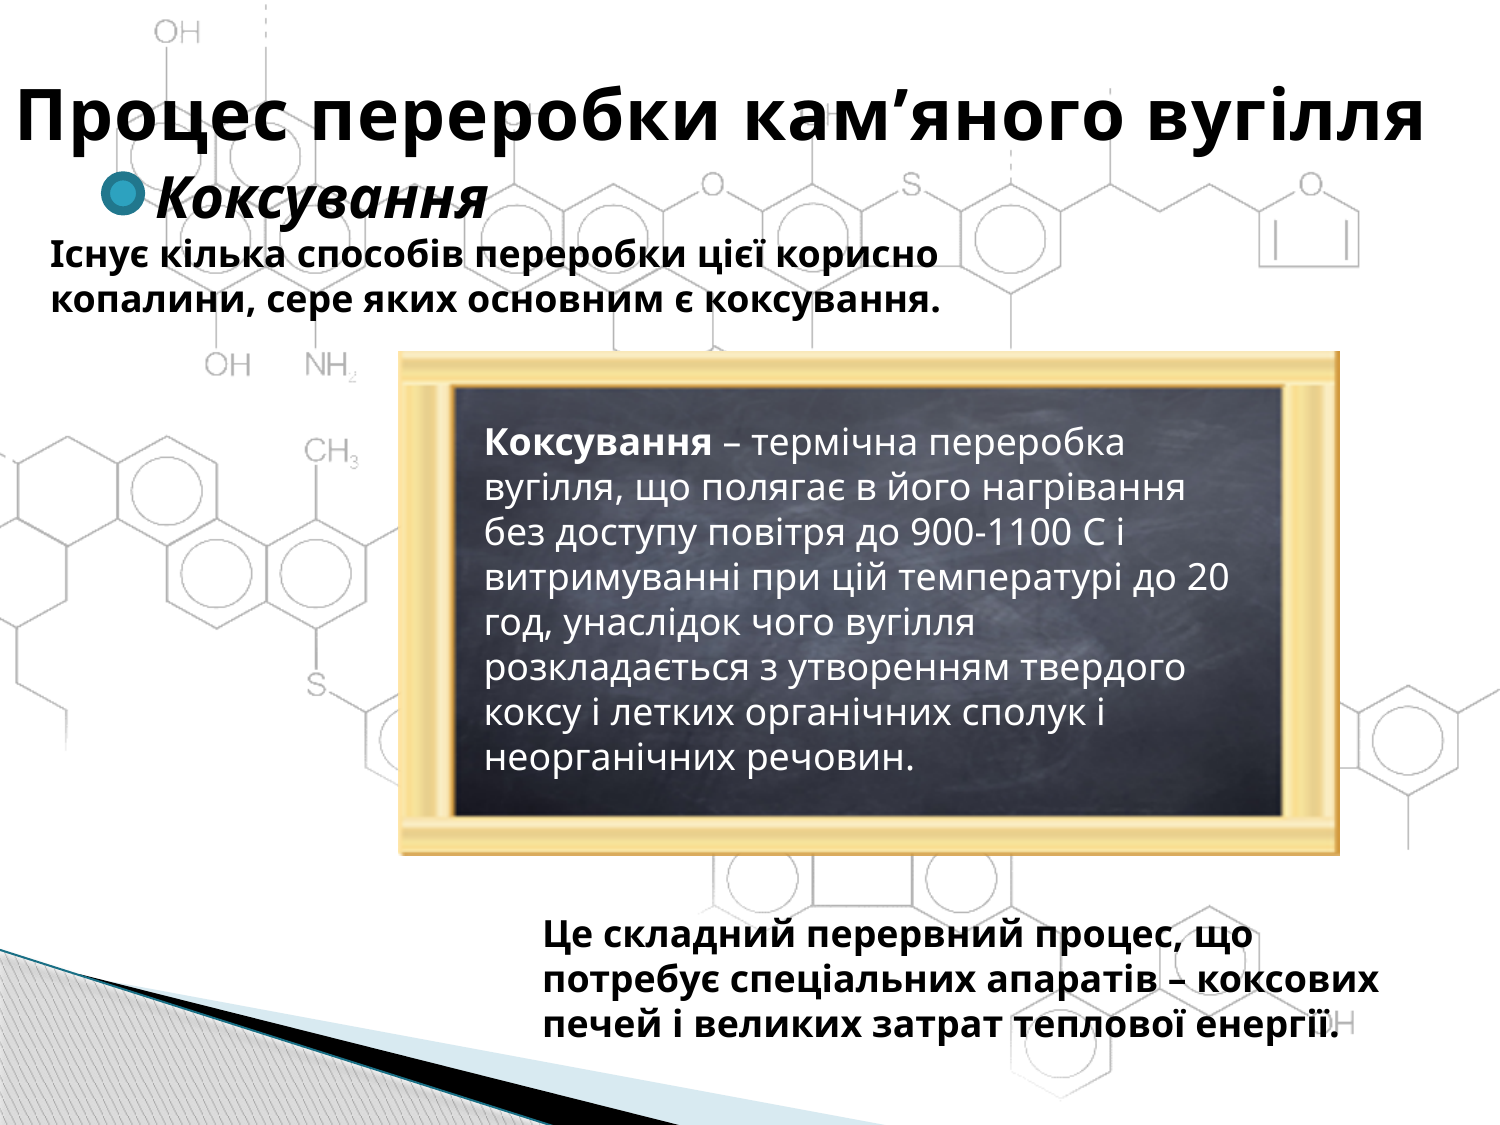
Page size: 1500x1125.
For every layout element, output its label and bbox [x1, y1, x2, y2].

list [398, 351, 1340, 856]
picture [0, 0, 1500, 1125]
